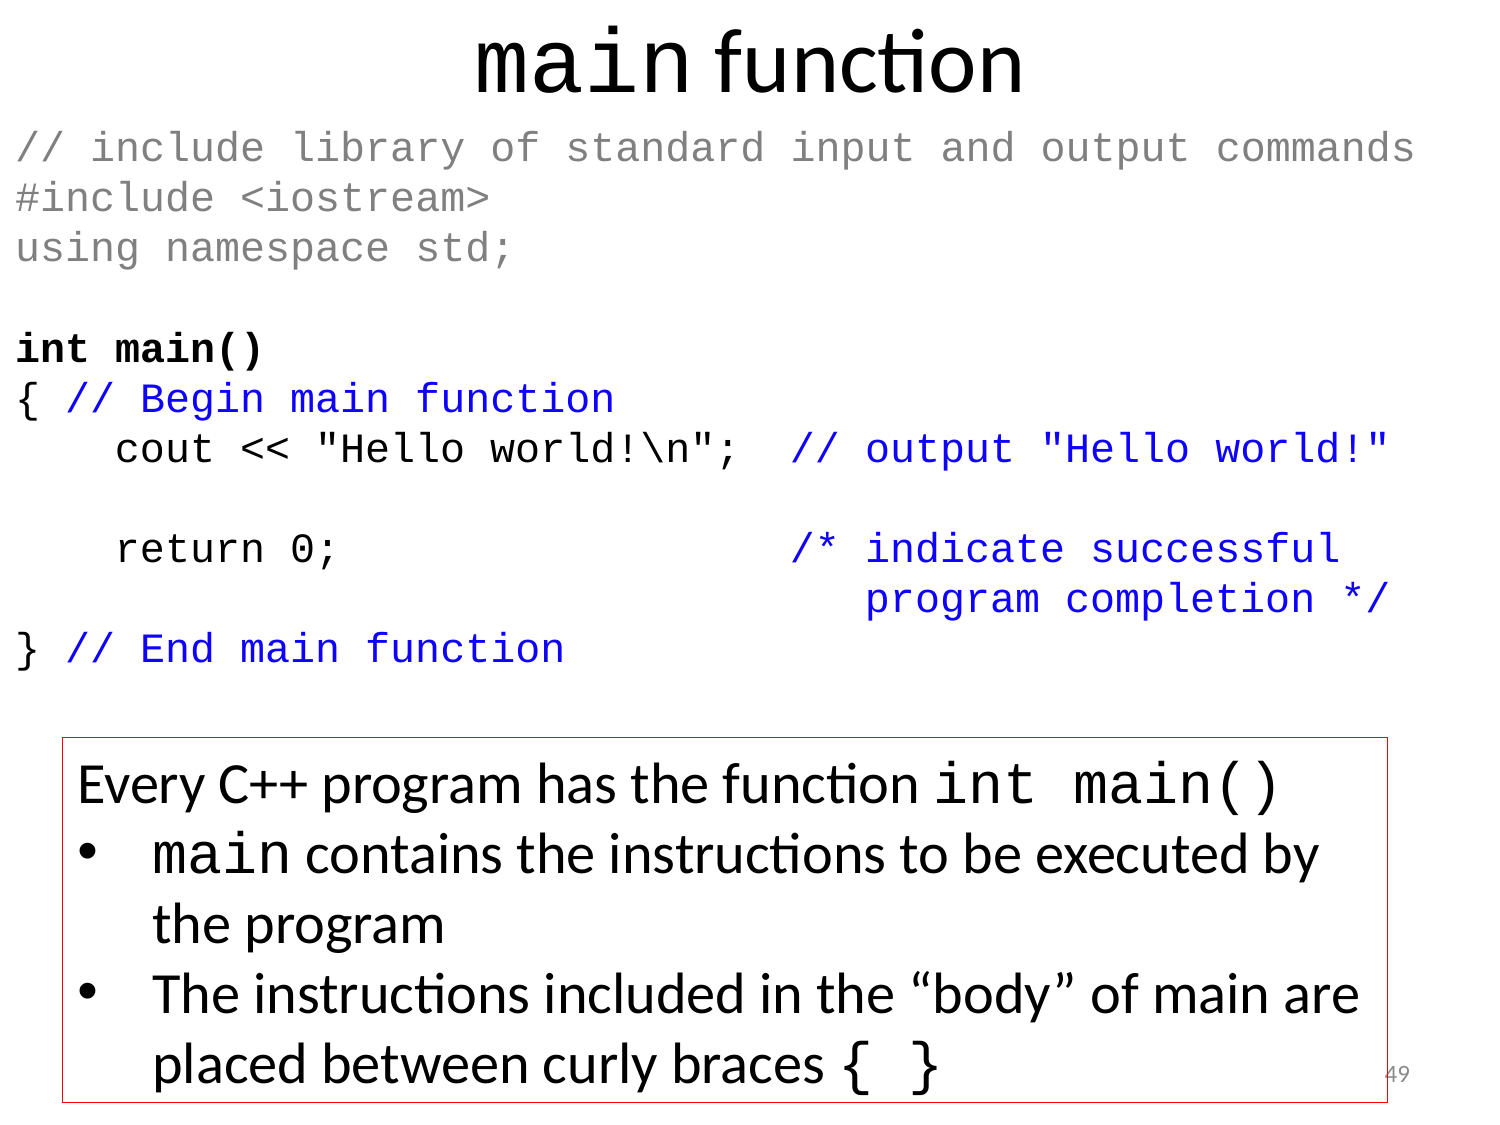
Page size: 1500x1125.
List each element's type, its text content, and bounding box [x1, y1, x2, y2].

text_box Every C++ program has the function int main() main contains the instructions to be executed by the program The instructions included in the “body” of main are placed between curly braces { } [62, 737, 1388, 1103]
title main function [75, 0, 1425, 112]
list // include library of standard input and output commands #include <iostream> using namespace std; int main() { // Begin main function cout << "Hello world!\n"; // output "Hello world!" return 0; /* indicate successful program completion */ } // End main function [0, 112, 1500, 713]
slide_number 49 [1388, 1042, 1425, 1103]
